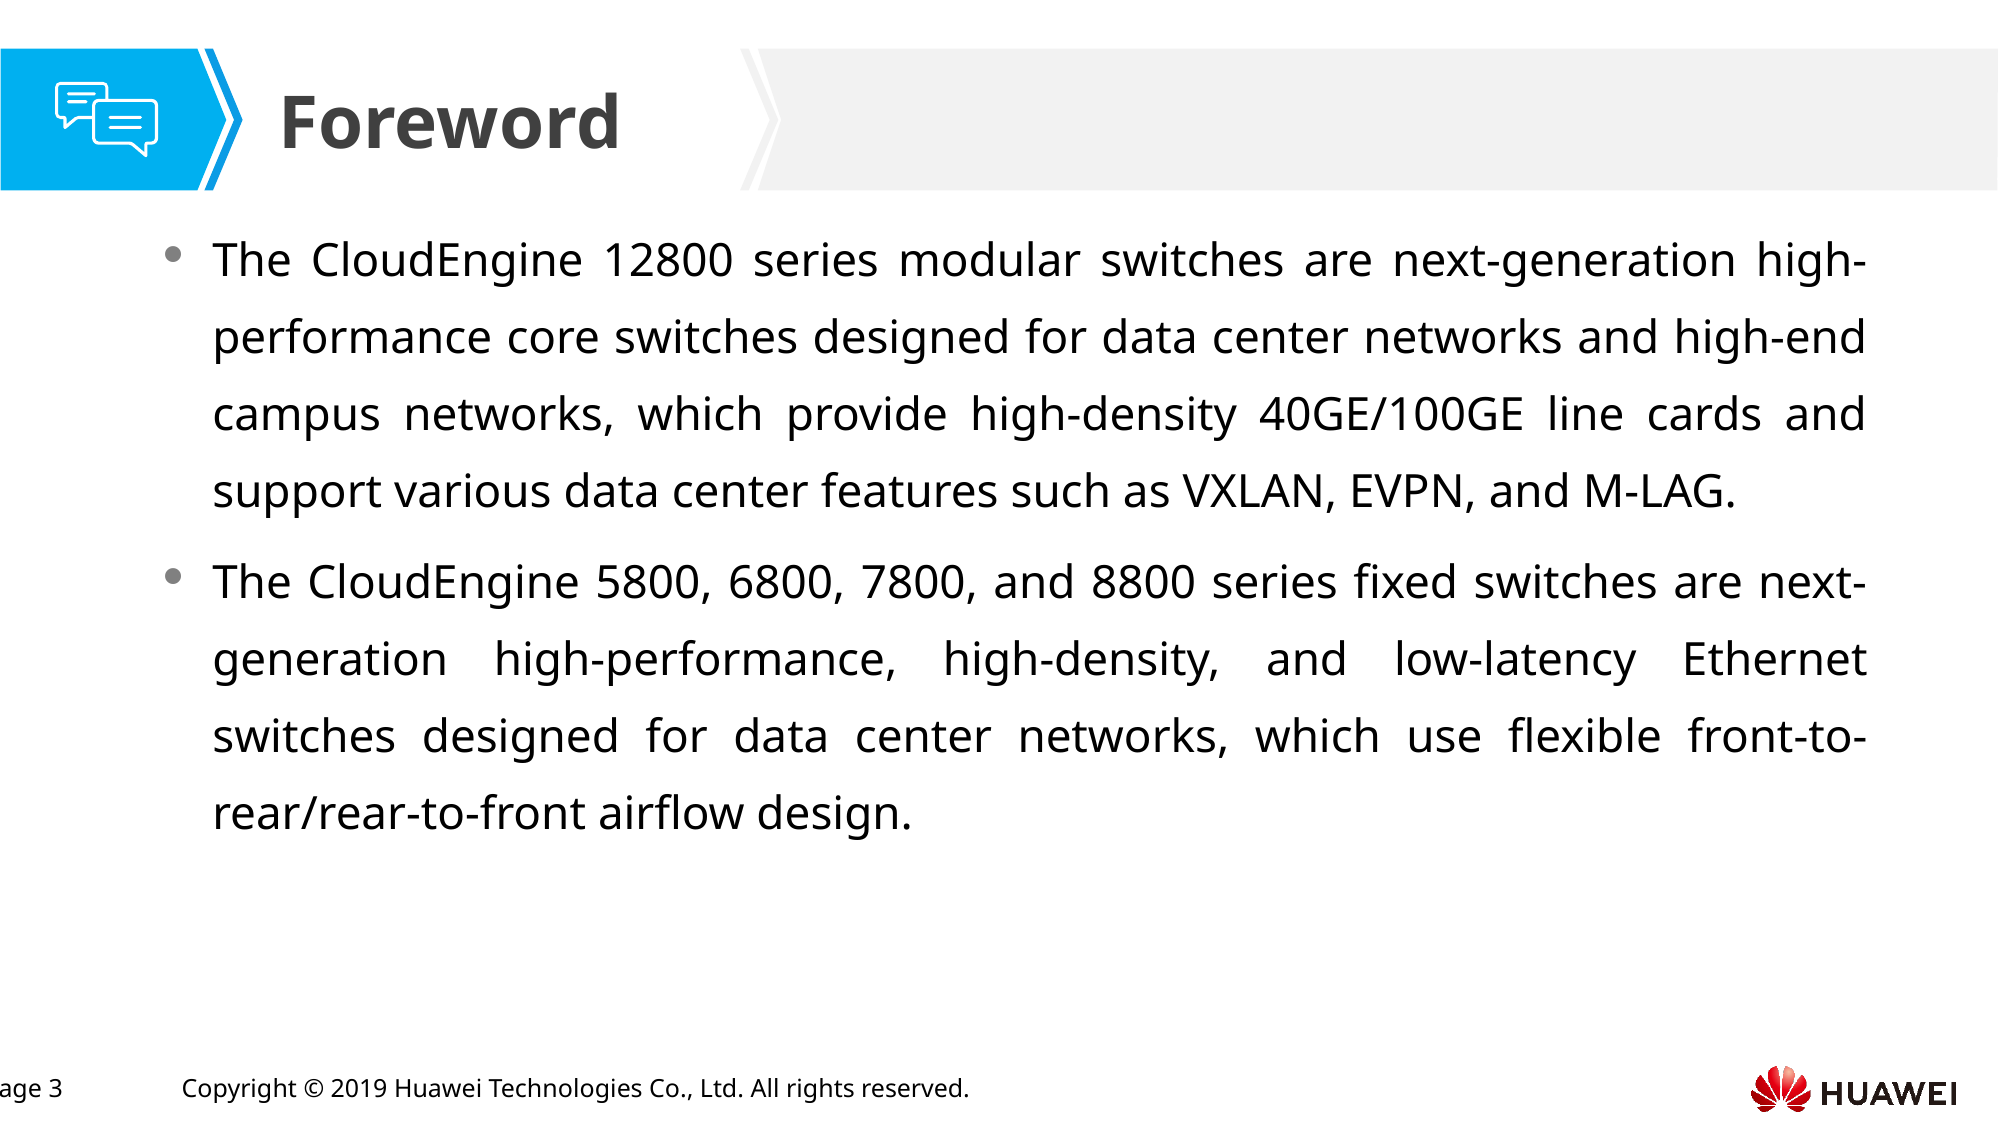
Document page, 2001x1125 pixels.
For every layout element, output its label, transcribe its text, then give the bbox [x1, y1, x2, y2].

list The CloudEngine 12800 series modular switches are next-generation high-performance core switches designed for data center networks and high-end campus networks, which provide high-density 40GE/100GE line cards and support various data center features such as VXLAN, EVPN, and M-LAG. The CloudEngine 5800, 6800, 7800, and 8800 series fixed switches are next-generation high-performance, high-density, and low-latency Ethernet switches designed for data center networks, which use flexible front-to-rear/rear-to-front airflow design. [149, 202, 1882, 971]
picture [1751, 1066, 1956, 1112]
